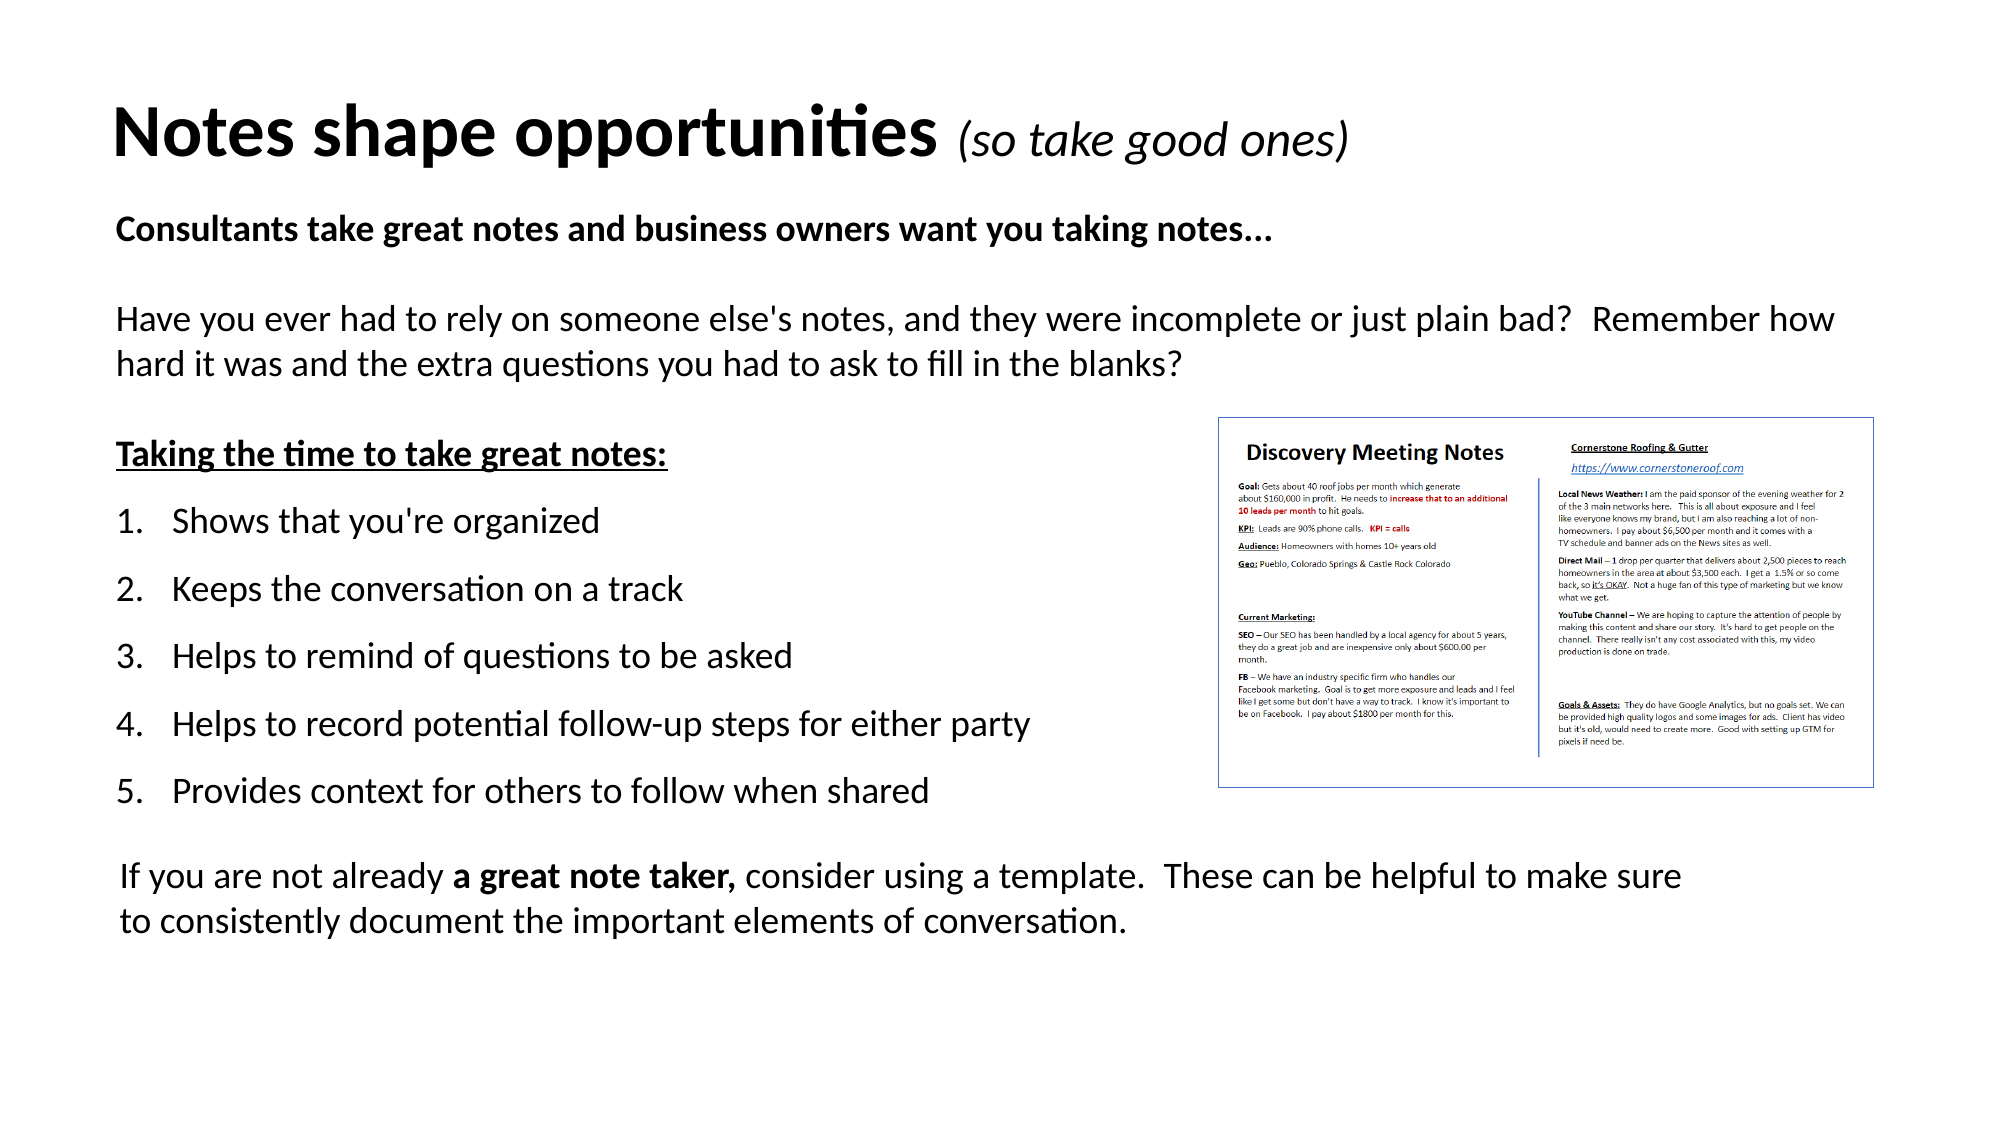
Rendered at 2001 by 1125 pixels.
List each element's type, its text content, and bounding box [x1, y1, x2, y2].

picture [1218, 417, 1874, 788]
text_box Notes shape opportunities (so take good ones) [97, 73, 1366, 179]
text_box Consultants take great notes and business owners want you taking notes... Have you ever had to rely on someone else's notes, and they were incomplete or just plain bad? Remember how hard it was and the extra questions you had to ask to fill in the blanks? Taking the time to take great notes: Shows that you're organized Keeps the conversation on a track Helps to remind of questions to be asked Helps to record potential follow-up steps for either party Provides context for others to follow when shared [100, 195, 1862, 1089]
text_box If you are not already a great note taker, consider using a template. These can be helpful to make sure to consistently document the important elements of conversation. [104, 843, 1860, 1039]
